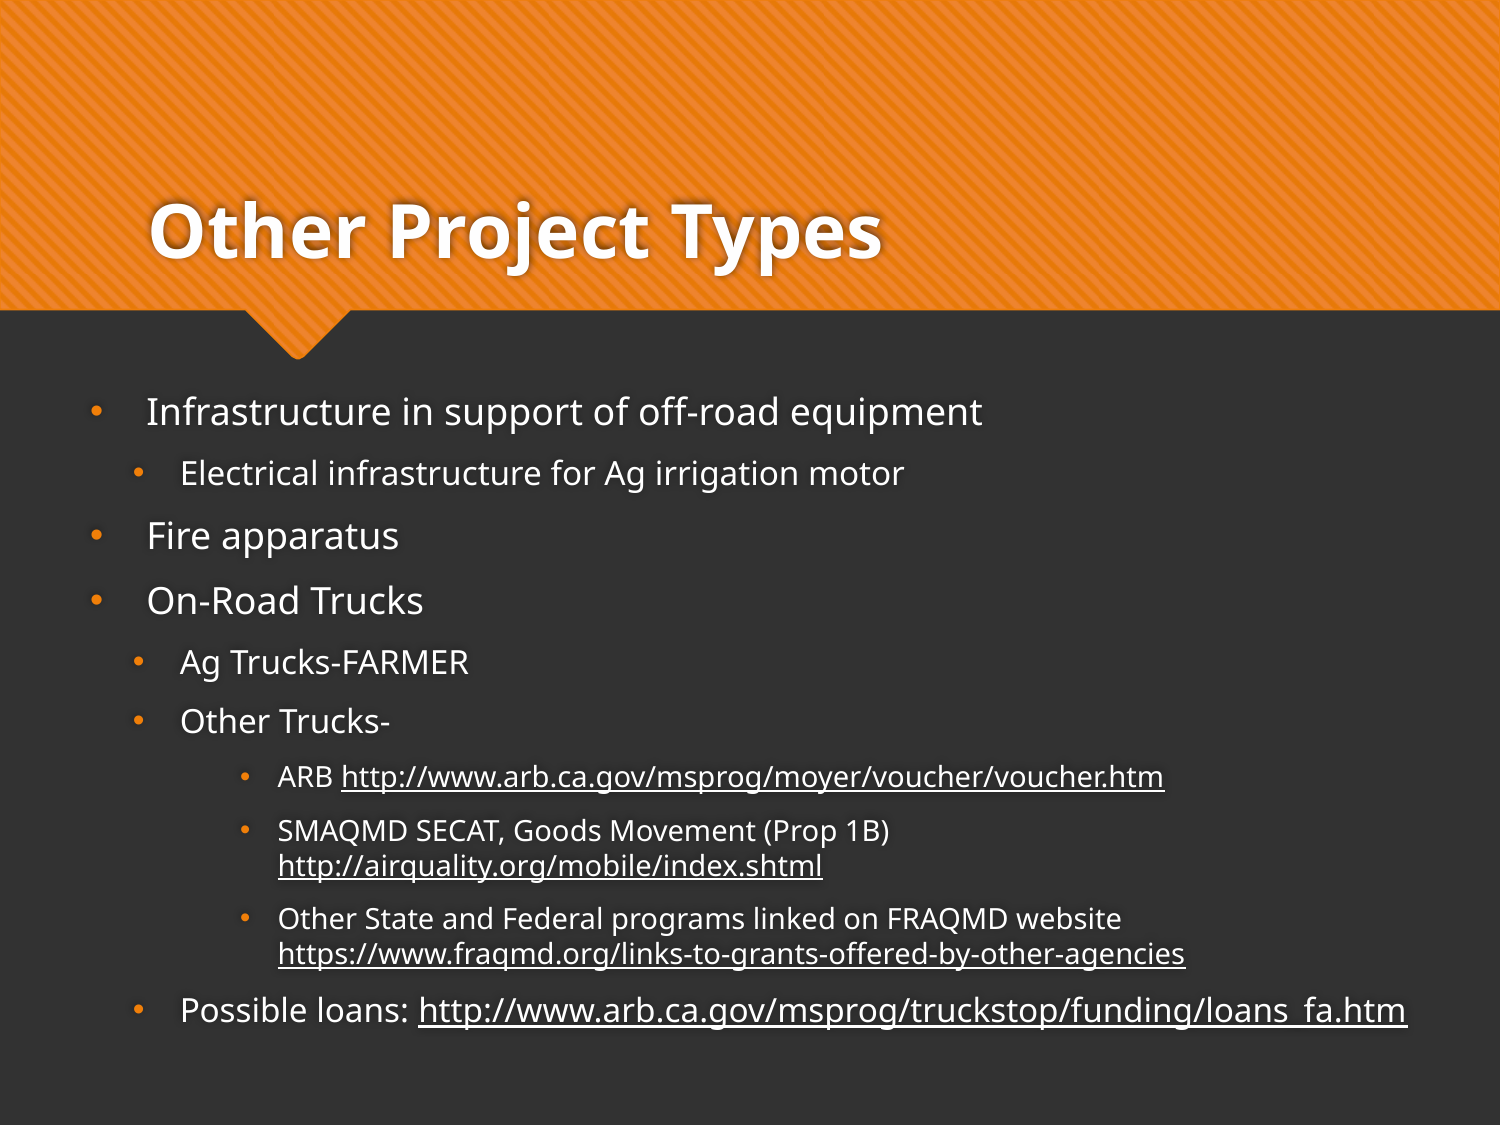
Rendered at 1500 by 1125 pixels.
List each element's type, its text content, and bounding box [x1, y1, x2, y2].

list Infrastructure in support of off-road equipment Electrical infrastructure for Ag irrigation motor Fire apparatus On-Road Trucks Ag Trucks-FARMER Other Trucks- ARB http://www.arb.ca.gov/msprog/moyer/voucher/voucher.htm SMAQMD SECAT, Goods Movement (Prop 1B) http://airquality.org/mobile/index.shtml Other State and Federal programs linked on FRAQMD website https://www.fraqmd.org/links-to-grants-offered-by-other-agencies Possible loans: http://www.arb.ca.gov/msprog/truckstop/funding/loans_fa.htm [75, 323, 1425, 1125]
title Other Project Types [132, 121, 1368, 281]
